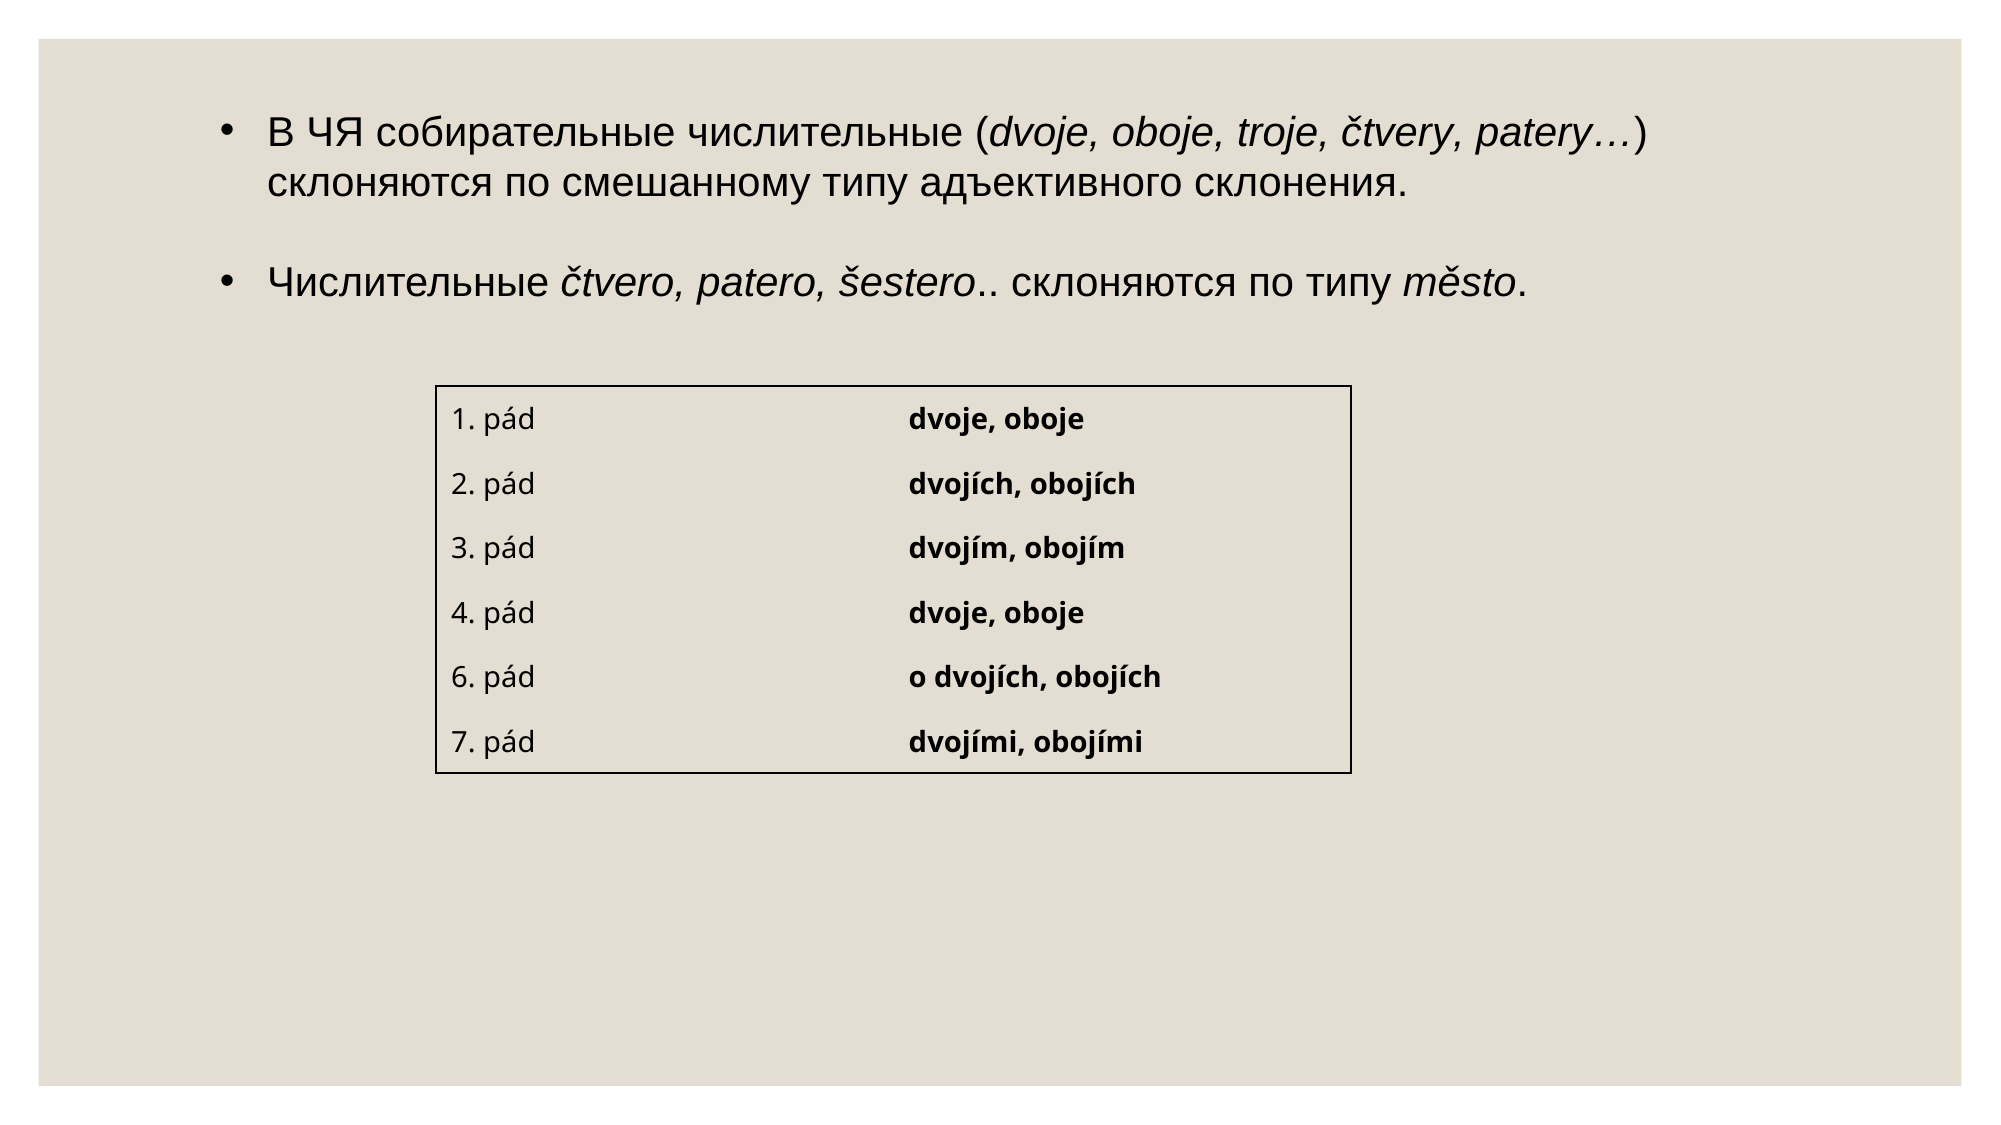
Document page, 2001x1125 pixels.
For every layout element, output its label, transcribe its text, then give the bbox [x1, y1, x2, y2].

table_cell 2. pád [437, 451, 894, 515]
table_cell 6. pád [437, 644, 894, 709]
table_header dvoje, oboje [894, 387, 1350, 451]
table_cell dvojími, obojími [894, 709, 1350, 772]
table_cell dvoje, oboje [894, 580, 1350, 644]
text_box В ЧЯ собирательные числительные (dvoje, oboje, troje, čtvery, patery…) склоняются по смешанному типу адъективного склонения. Числительные čtvero, patero, šestero.. склоняются по типу město. [205, 97, 1888, 313]
table_cell o dvojích, obojích [894, 644, 1350, 709]
table_cell 7. pád [437, 709, 894, 772]
table_header 1. pád [437, 387, 894, 451]
table_cell dvojím, obojím [894, 515, 1350, 580]
table_cell 4. pád [437, 580, 894, 644]
table_cell dvojích, obojích [894, 451, 1350, 515]
table_cell 3. pád [437, 515, 894, 580]
